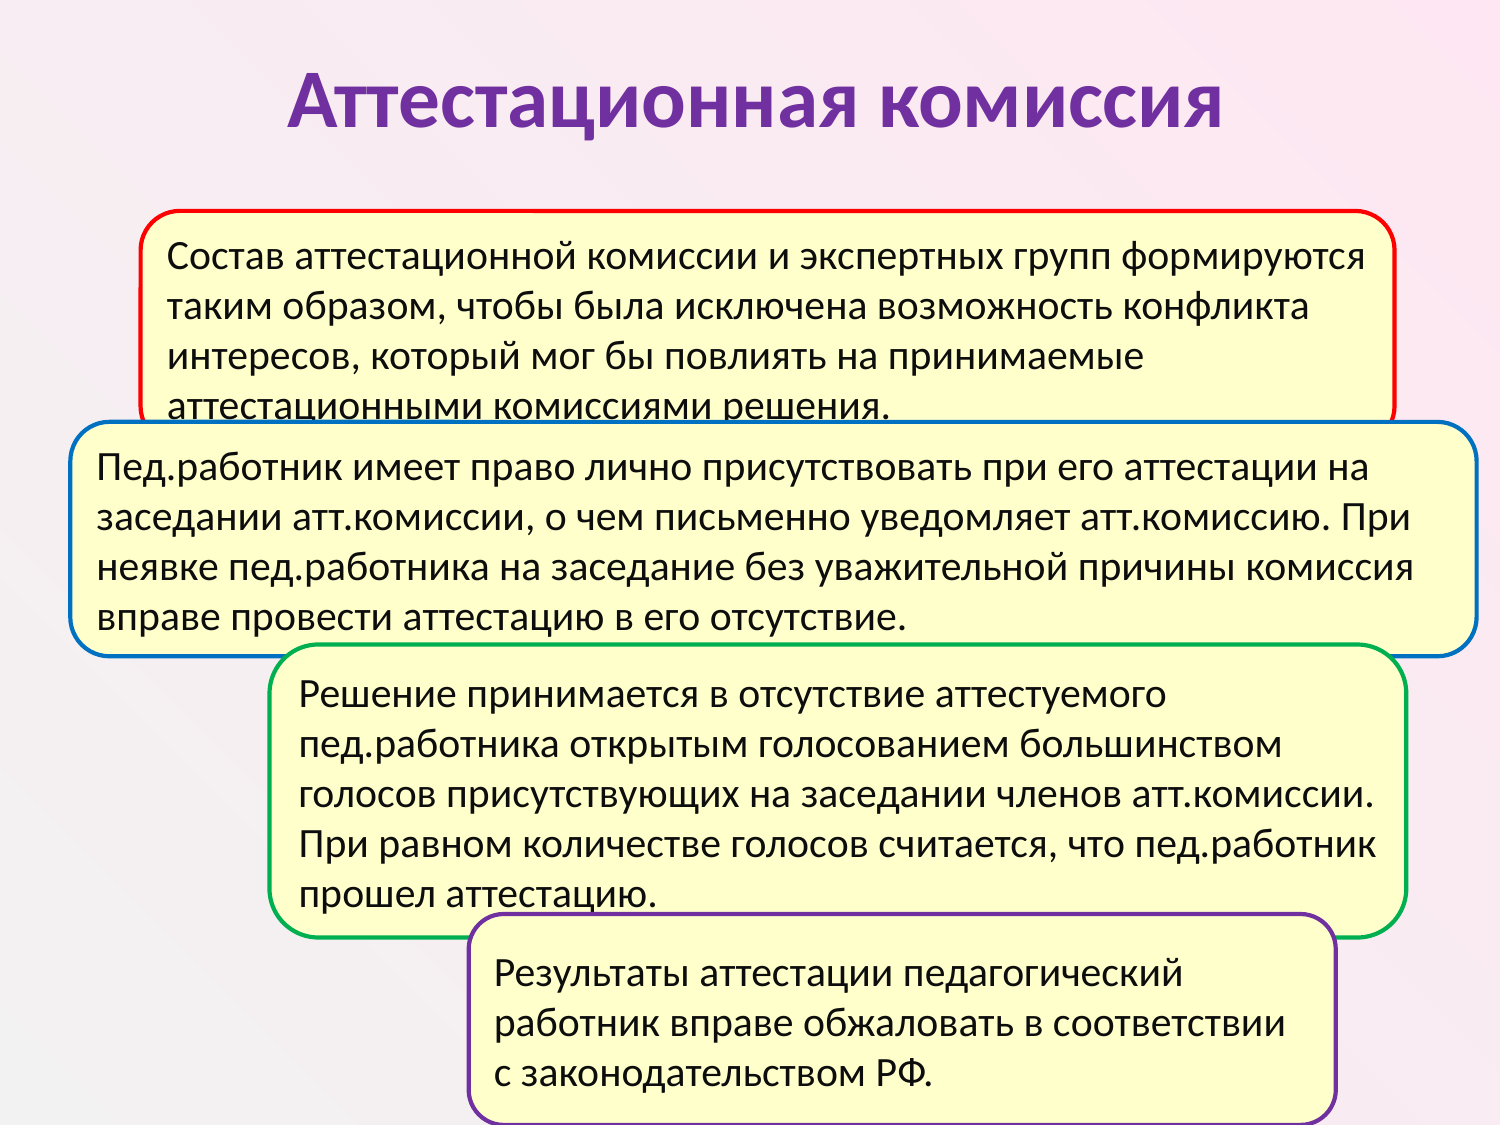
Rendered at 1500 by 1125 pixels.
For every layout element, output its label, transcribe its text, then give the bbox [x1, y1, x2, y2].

text_box Решение принимается в отсутствие аттестуемого пед.работника открытым голосованием большинством голосов присутствующих на заседании членов атт.комиссии. При равном количестве голосов считается, что пед.работник прошел аттестацию. [267, 642, 1409, 940]
text_box Пед.работник имеет право лично присутствовать при его аттестации на заседании атт.комиссии, о чем письменно уведомляет атт.комиссию. При неявке пед.работника на заседание без уважительной причины комиссия вправе провести аттестацию в его отсутствие. [68, 419, 1479, 659]
text_box Результаты аттестации педагогический работник вправе обжаловать в соответствии с законодательством РФ. [466, 911, 1338, 1125]
title Аттестационная комиссия [81, 0, 1433, 188]
text_box Состав аттестационной комиссии и экспертных групп формируются таким образом, чтобы была исключена возможность конфликта интересов, который мог бы повлиять на принимаемые аттестационными комиссиями решения. [138, 208, 1397, 419]
